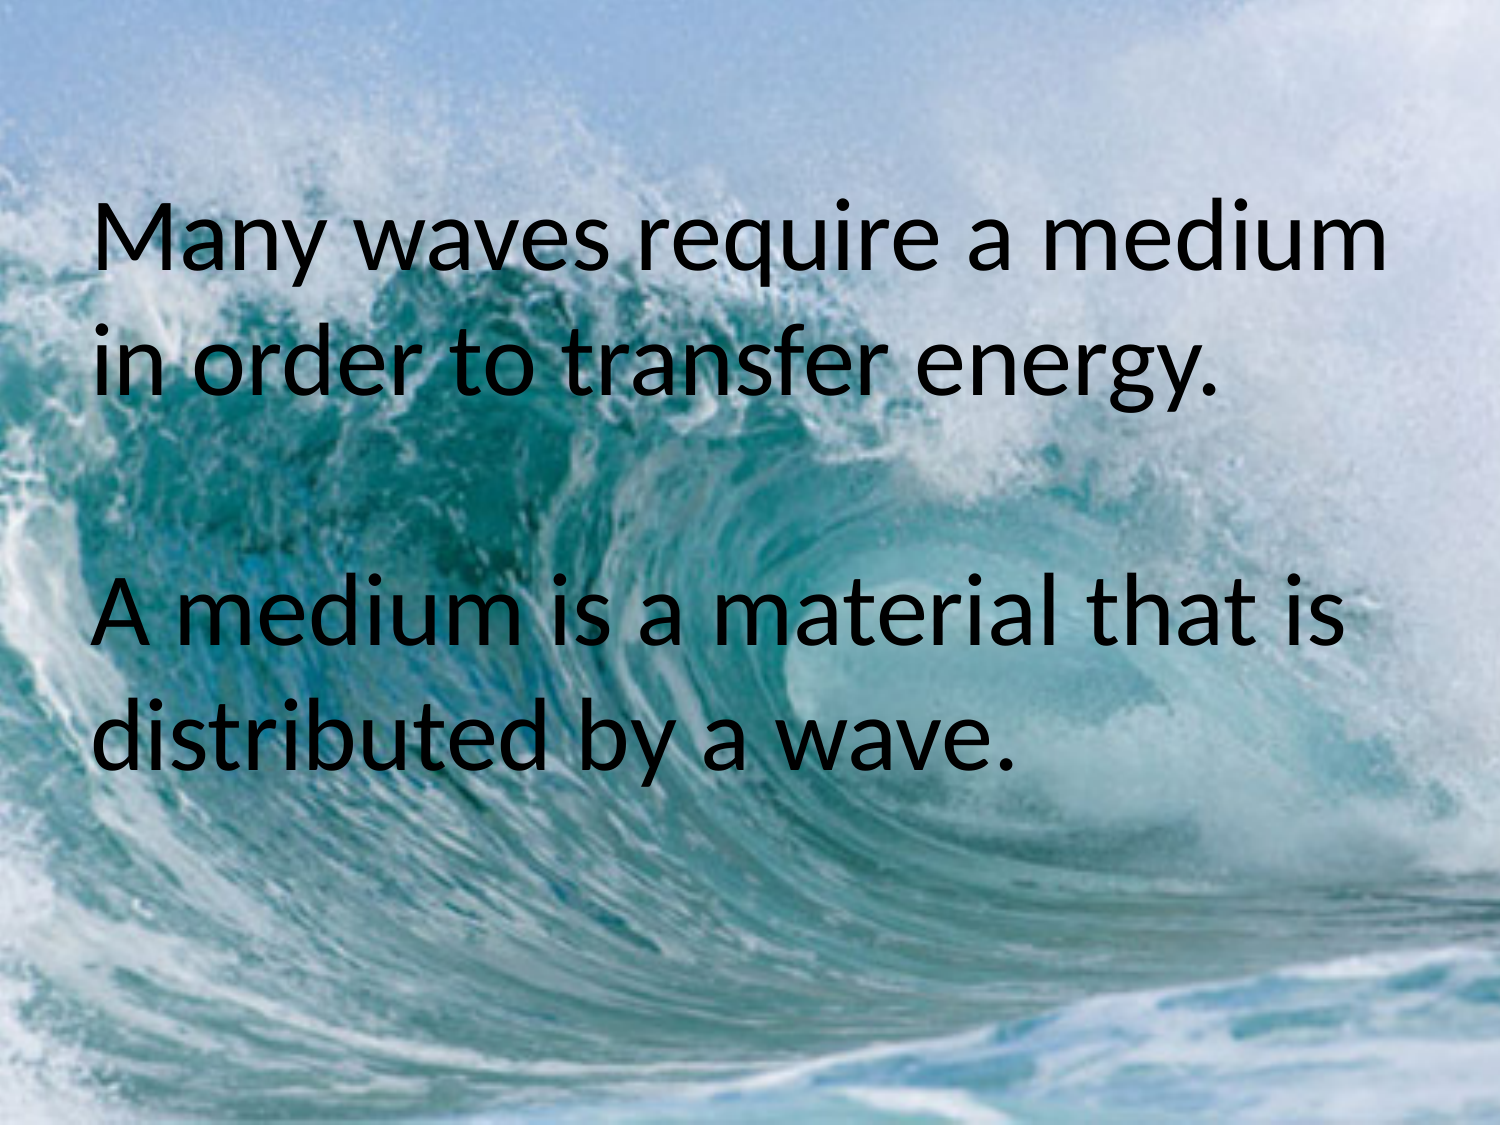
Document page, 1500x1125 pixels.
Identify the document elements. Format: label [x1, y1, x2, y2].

list [0, 0, 1500, 1125]
